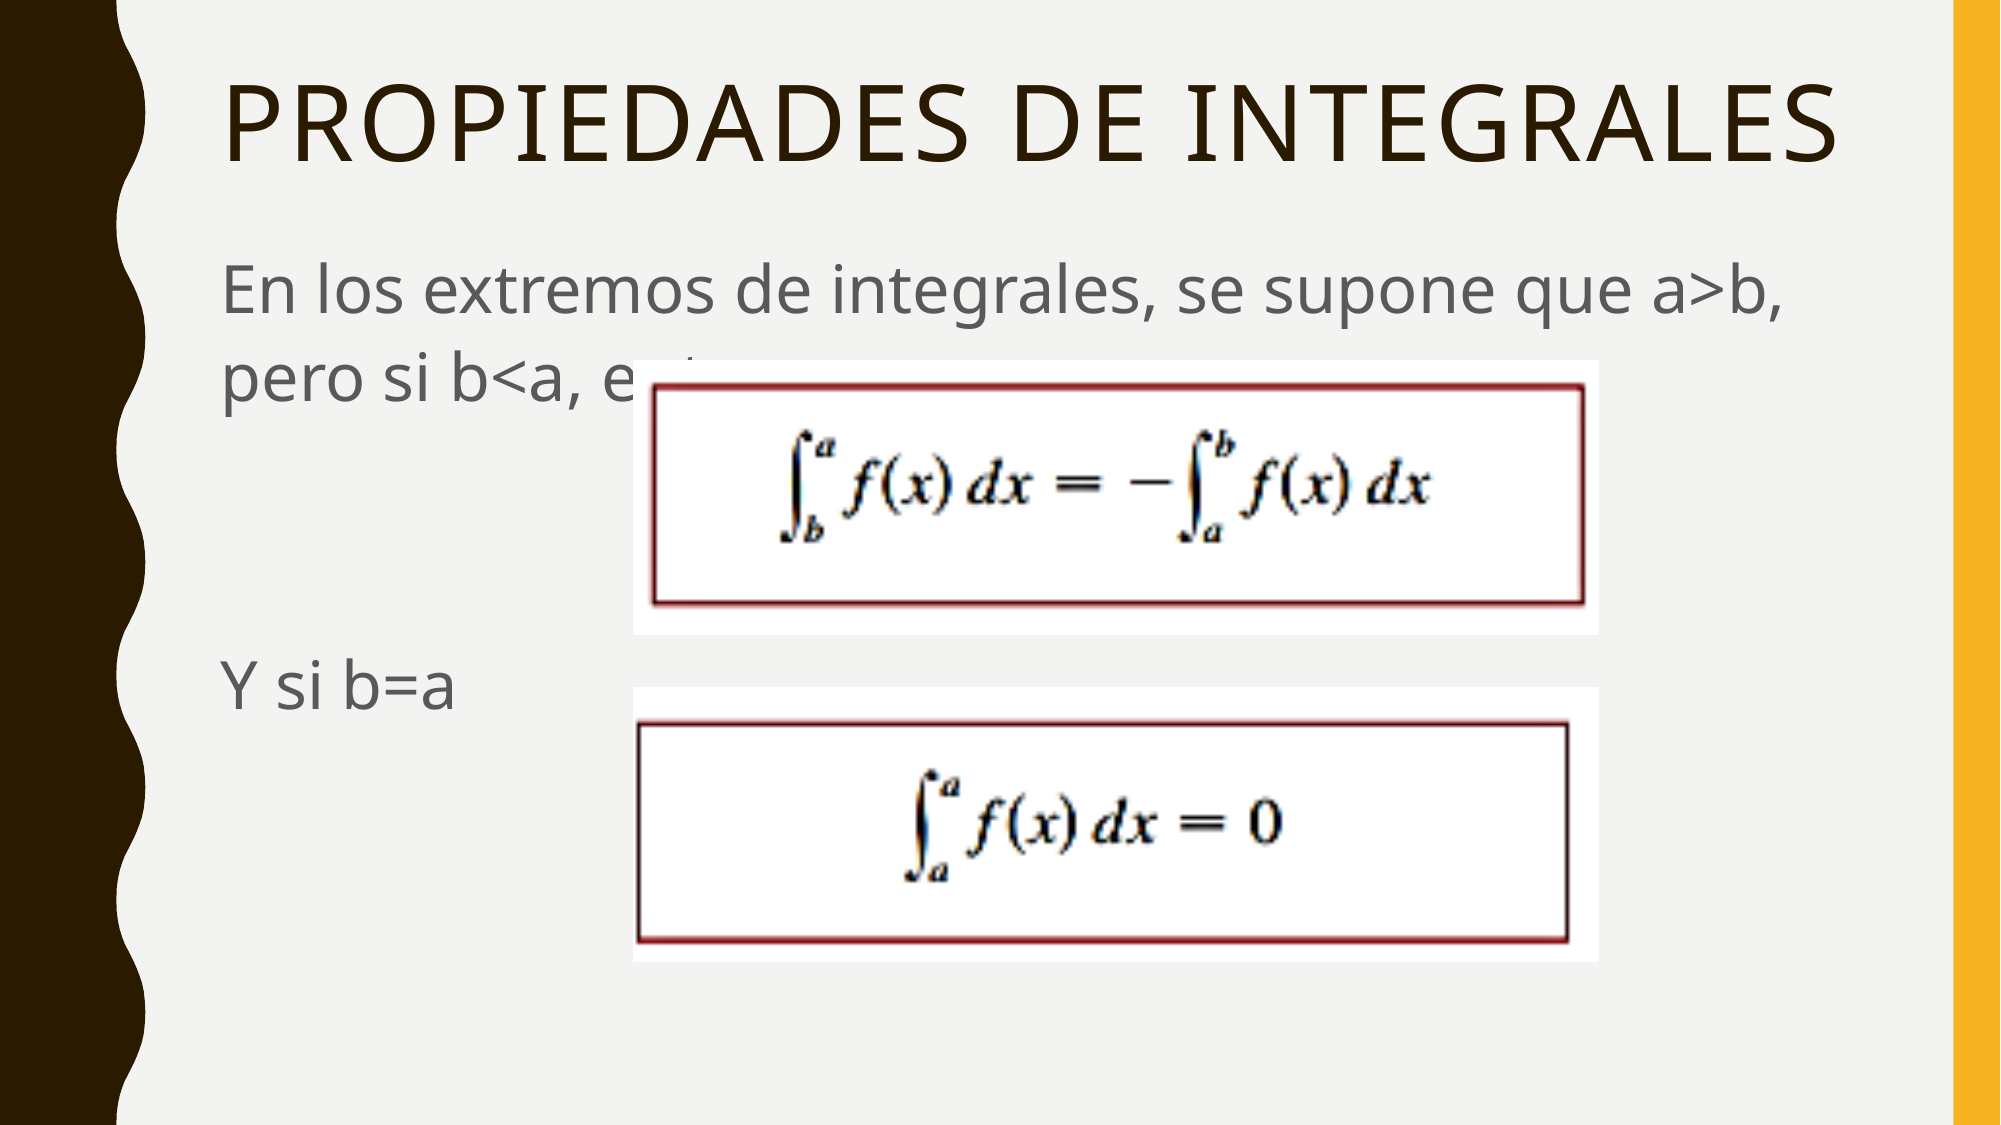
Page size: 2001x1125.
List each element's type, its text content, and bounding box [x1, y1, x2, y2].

picture [633, 687, 1599, 962]
title Propiedades de integrales [205, 62, 1875, 231]
picture [633, 360, 1599, 635]
list En los extremos de integrales, se supone que a>b, pero si b<a, entonces Y si b=a [205, 231, 1875, 965]
